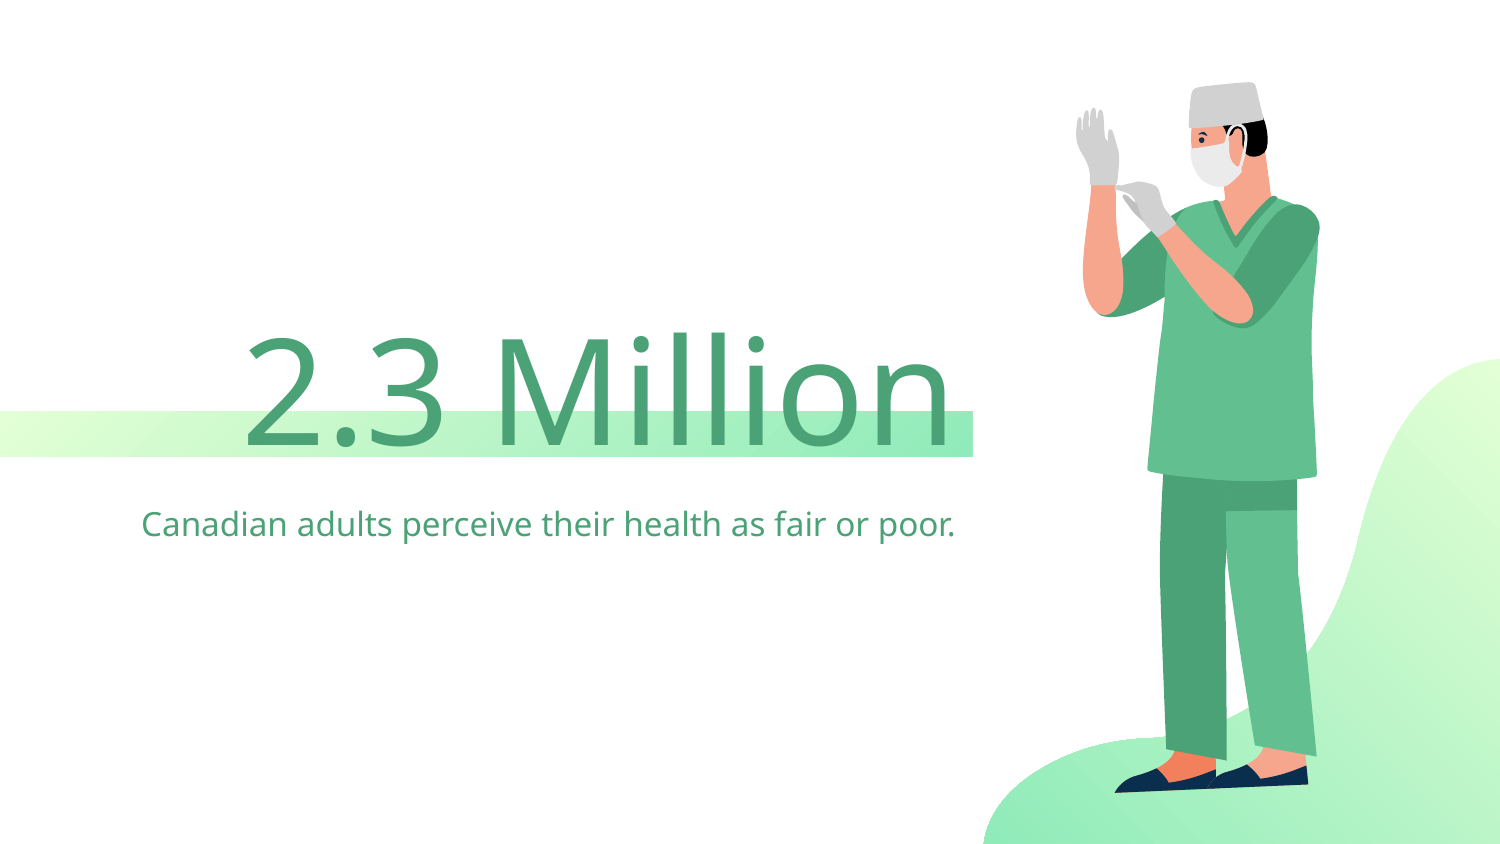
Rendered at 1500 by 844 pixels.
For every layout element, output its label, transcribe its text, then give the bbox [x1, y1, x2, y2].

title 2.3 Million [151, 149, 973, 481]
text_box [1075, 81, 1320, 794]
list Canadian adults perceive their health as fair or poor. [42, 481, 973, 583]
